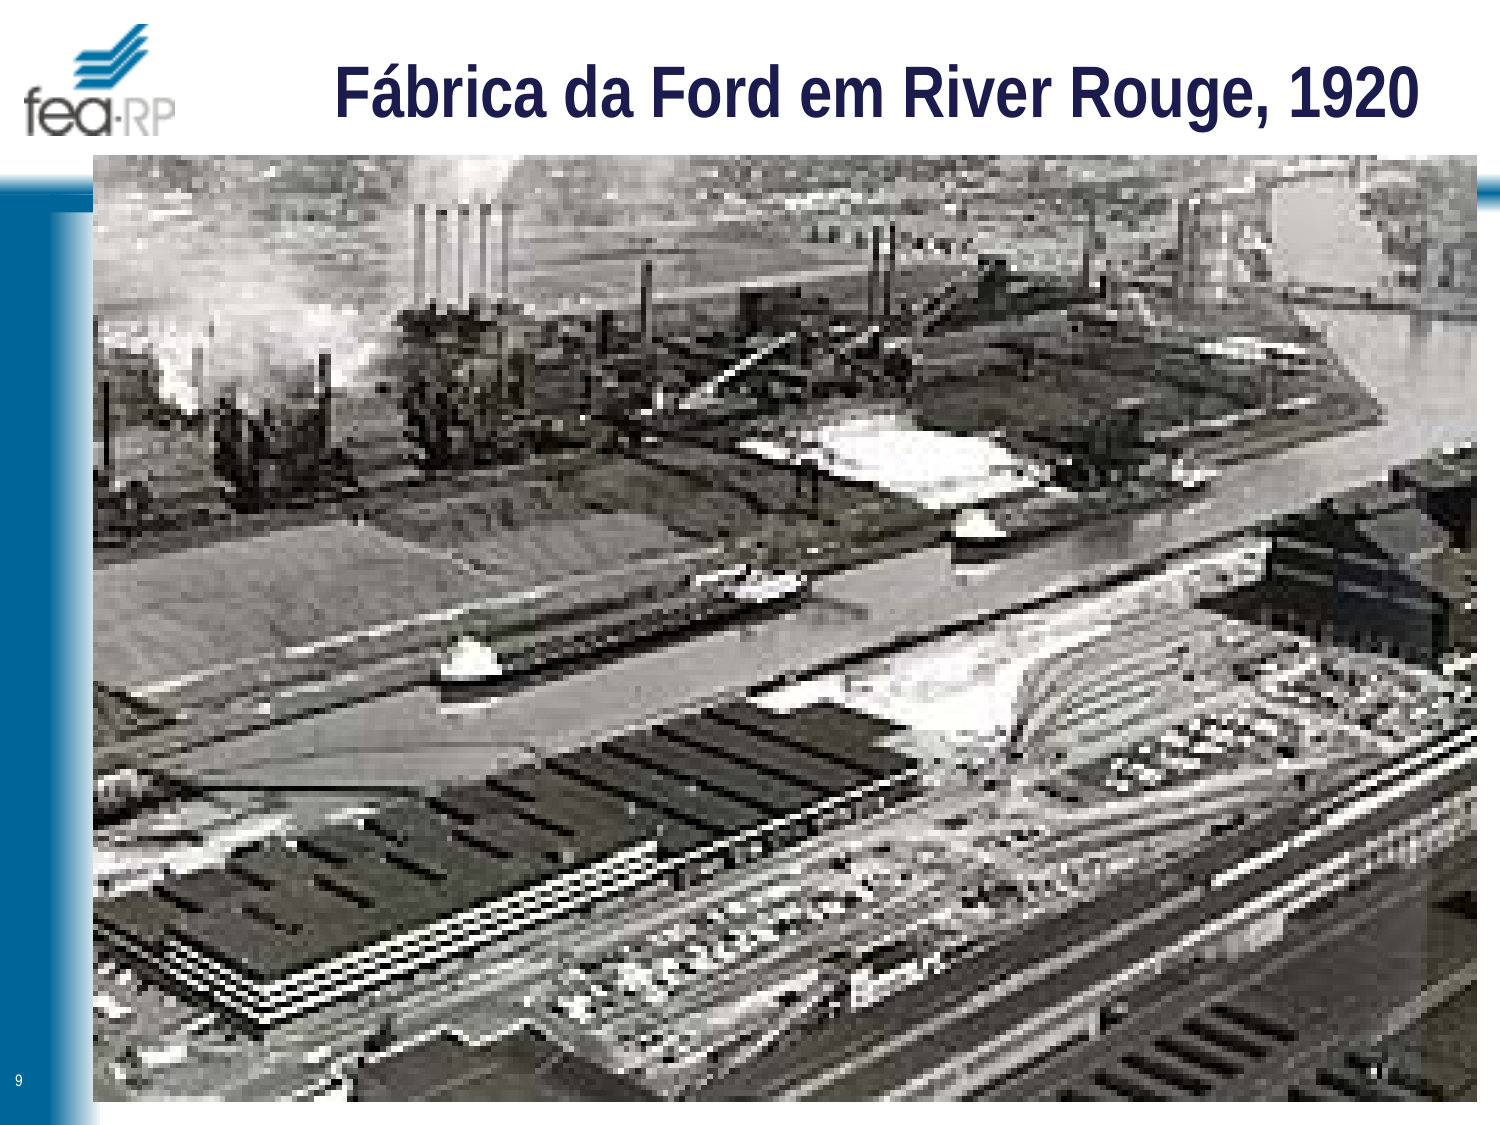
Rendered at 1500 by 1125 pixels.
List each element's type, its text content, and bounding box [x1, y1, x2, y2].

title Fábrica da Ford em River Rouge, 1920 [187, 37, 1438, 141]
picture [24, 24, 175, 136]
slide_number 9 [0, 1062, 153, 1125]
picture [93, 155, 1477, 1102]
